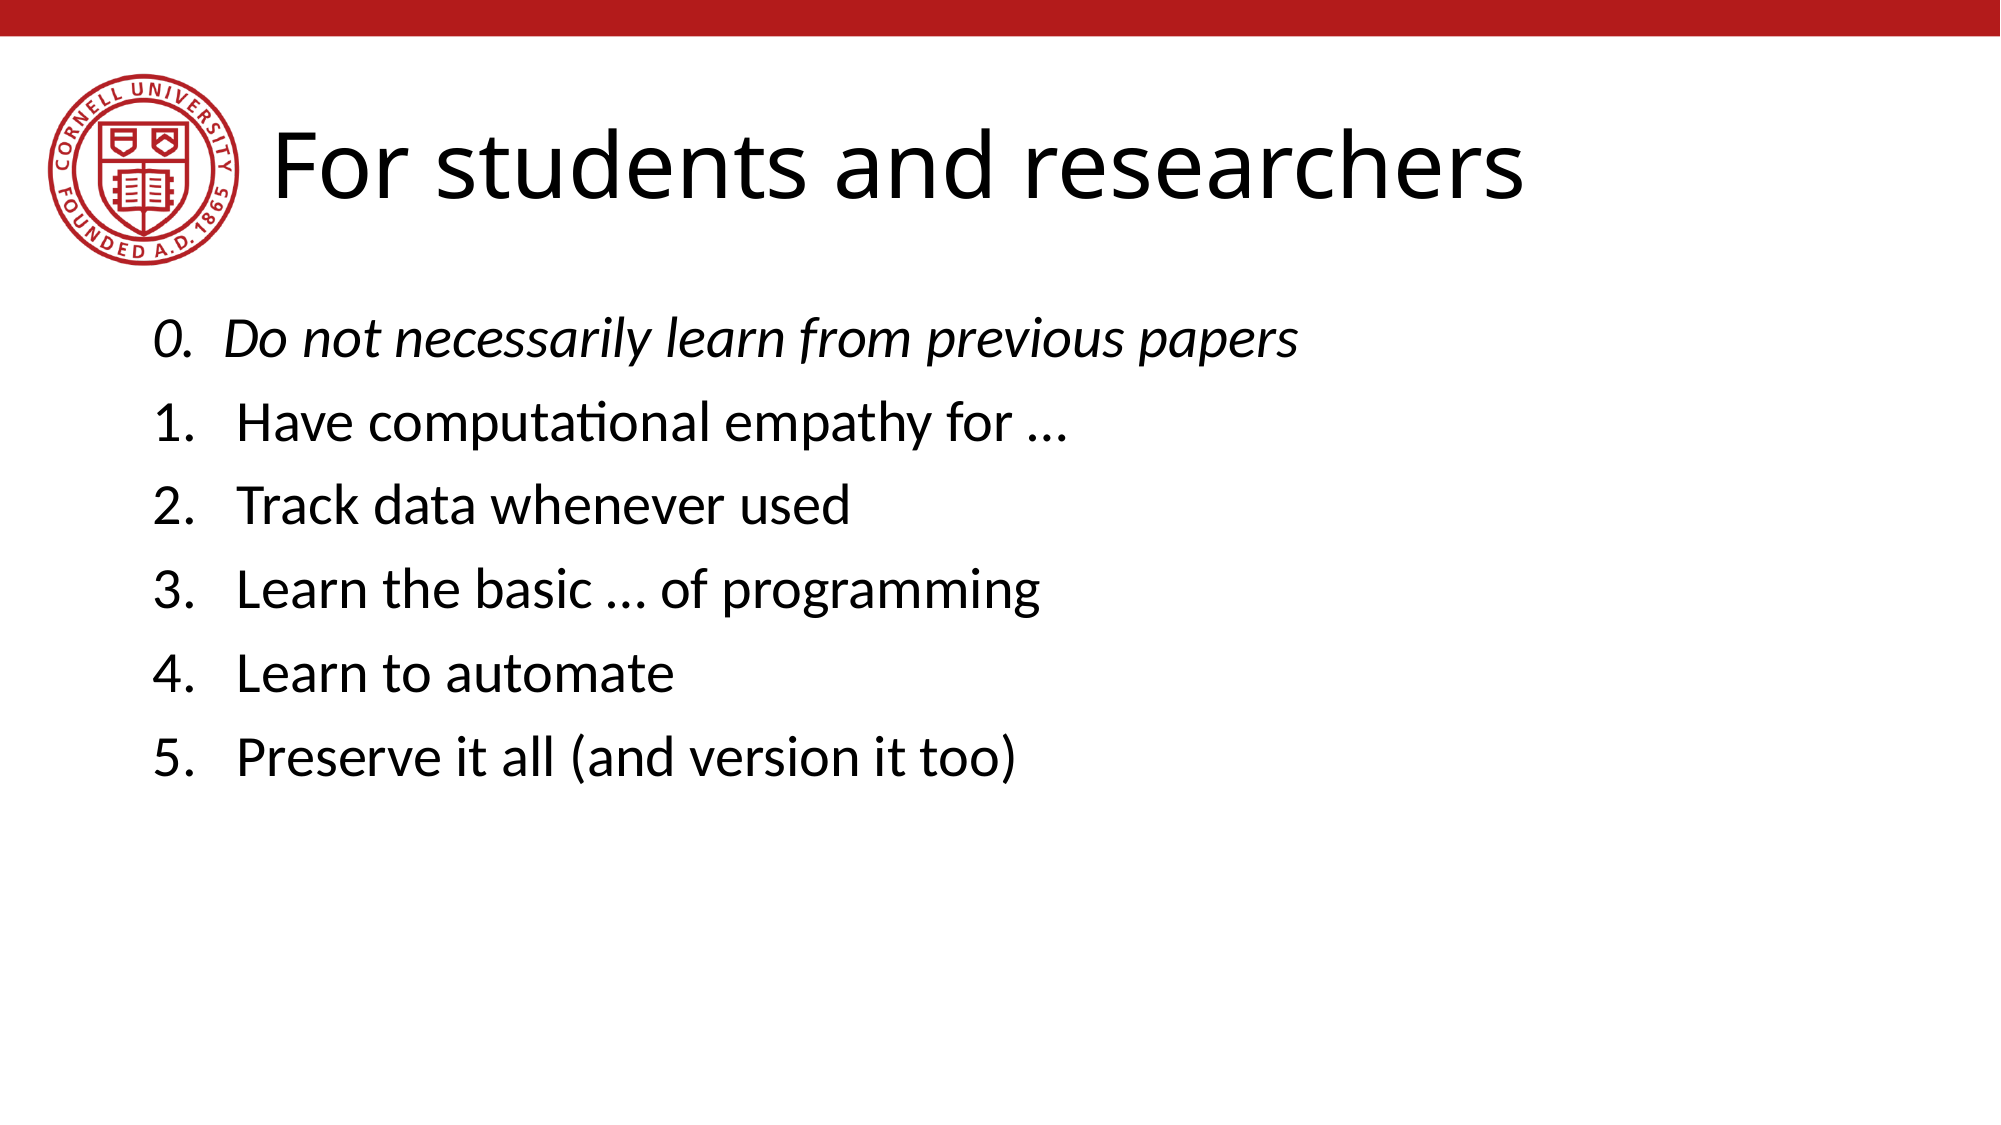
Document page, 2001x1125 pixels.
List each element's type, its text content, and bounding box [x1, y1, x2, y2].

picture [39, 65, 255, 274]
list 0. Do not necessarily learn from previous papers Have computational empathy for … Track data whenever used Learn the basic … of programming Learn to automate Preserve it all (and version it too) [137, 299, 1863, 1014]
title For students and researchers [255, 59, 1860, 278]
